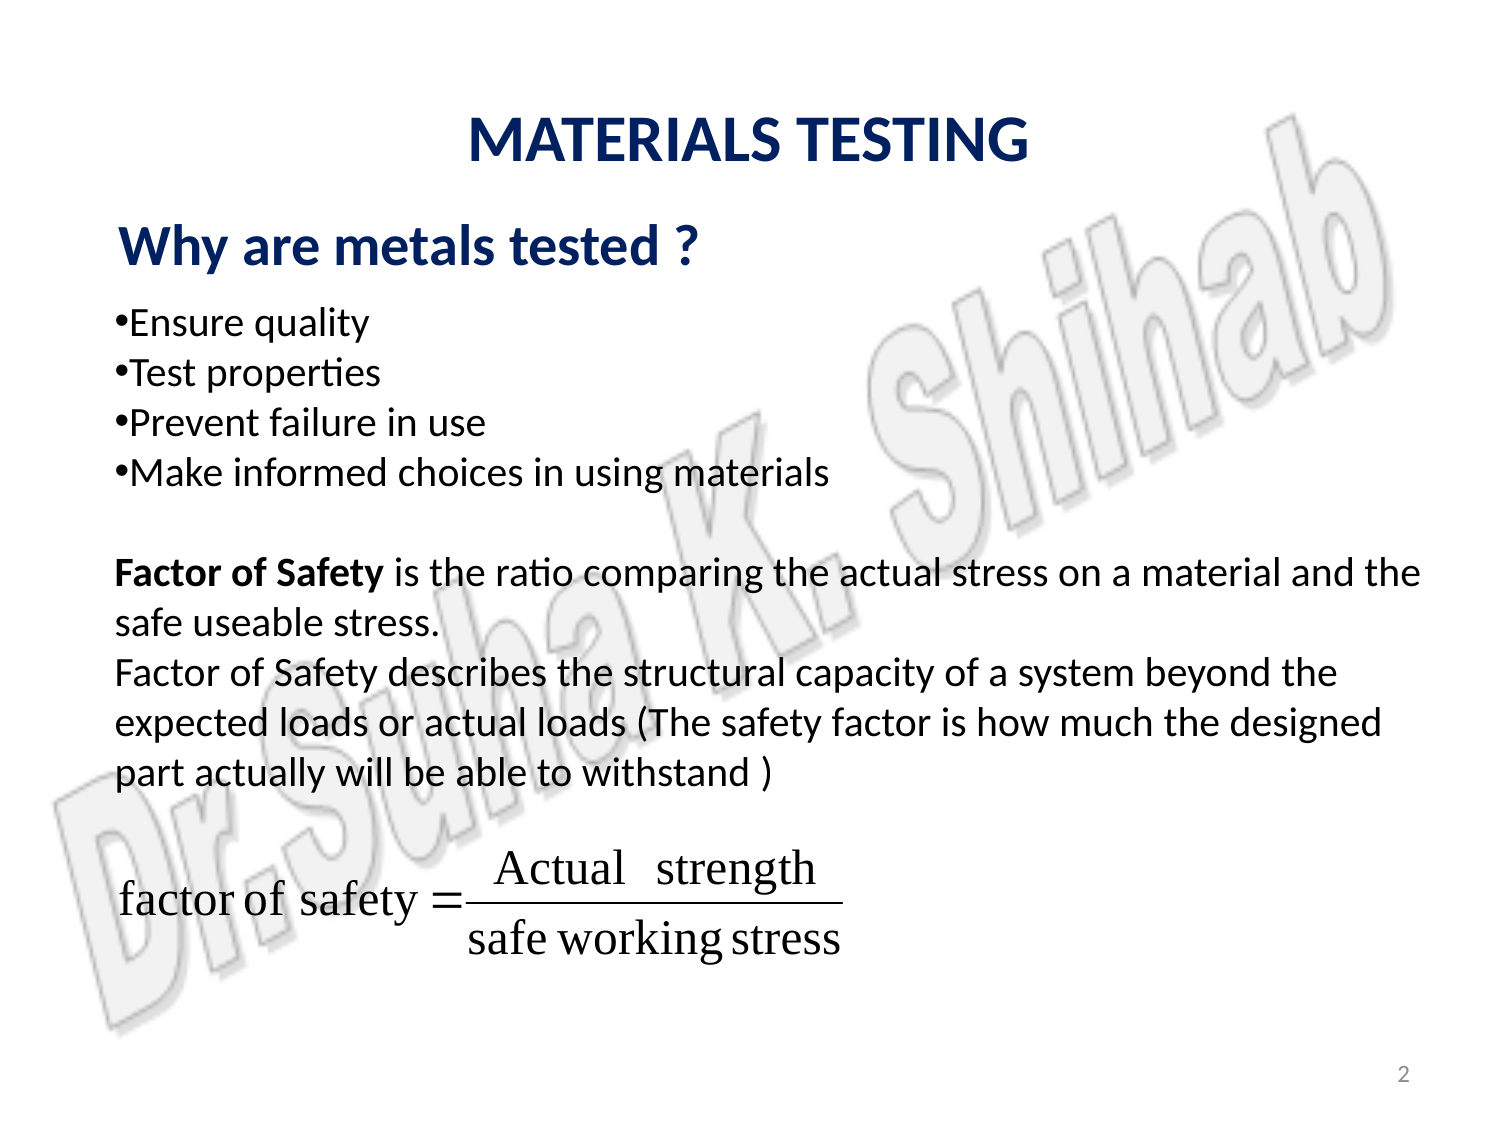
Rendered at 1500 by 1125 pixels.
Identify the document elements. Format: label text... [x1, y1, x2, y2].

slide_number 2 [1074, 1042, 1425, 1103]
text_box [112, 837, 851, 974]
text_box Why are metals tested ? [103, 200, 716, 285]
text_box Ensure quality Test properties Prevent failure in use Make informed choices in using materials Factor of Safety is the ratio comparing the actual stress on a material and the safe useable stress. Factor of Safety describes the structural capacity of a system beyond the expected loads or actual loads (The safety factor is how much the designed part actually will be able to withstand ) [99, 287, 1463, 853]
text_box MATERIALS TESTING [452, 87, 1046, 183]
